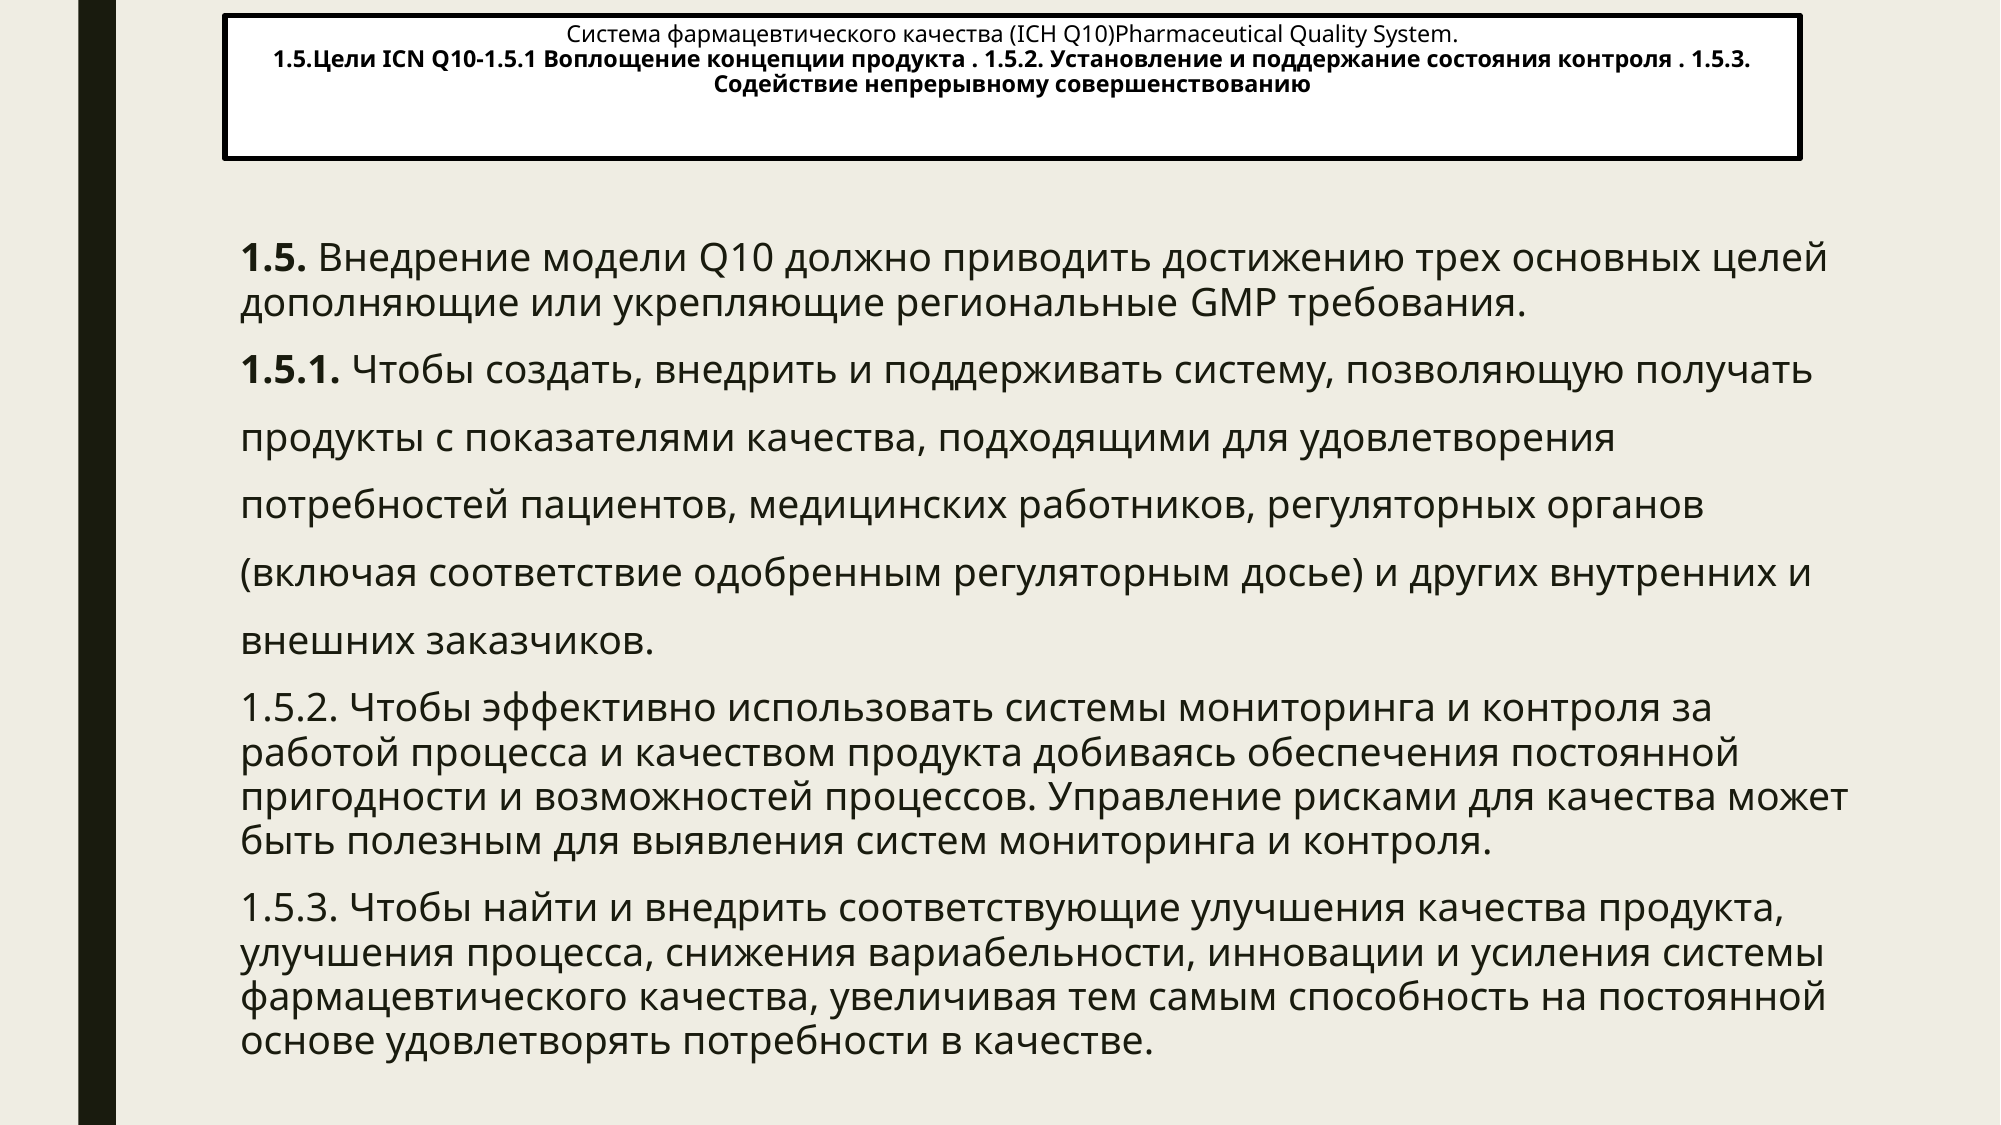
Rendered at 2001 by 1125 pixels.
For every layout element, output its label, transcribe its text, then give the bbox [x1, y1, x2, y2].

title Система фармацевтического качества (ICH Q10)Pharmaceutical Quality System. 1.5.Цели ICN Q10-1.5.1 Воплощение концепции продукта . 1.5.2. Установление и поддержание состояния контроля . 1.5.3. Содействие непрерывному совершенствованию [222, 13, 1803, 161]
list 1.5. Внедрение модели Q10 должно приводить достижению трех основных целей дополняющие или укрепляющие региональные GMP требования. 1.5.1. Чтобы создать, внедрить и поддерживать систему, позволяющую получать продукты с показателями качества, подходящими для удовлетворения потребностей пациентов, медицинских работников, регуляторных органов (включая соответствие одобренным регуляторным досье) и других внутренних и внешних заказчиков. 1.5.2. Чтобы эффективно использовать системы мониторинга и контроля за работой процесса и качеством продукта добиваясь обеспечения постоянной пригодности и возможностей процессов. Управление рисками для качества может быть полезным для выявления систем мониторинга и контроля. 1.5.3. Чтобы найти и внедрить соответствующие улучшения качества продукта, улучшения процесса, снижения вариабельности, инновации и усиления системы фармацевтического качества, увеличивая тем самым способность на постоянной основе удовлетворять потребности в качестве. [225, 158, 1885, 1085]
